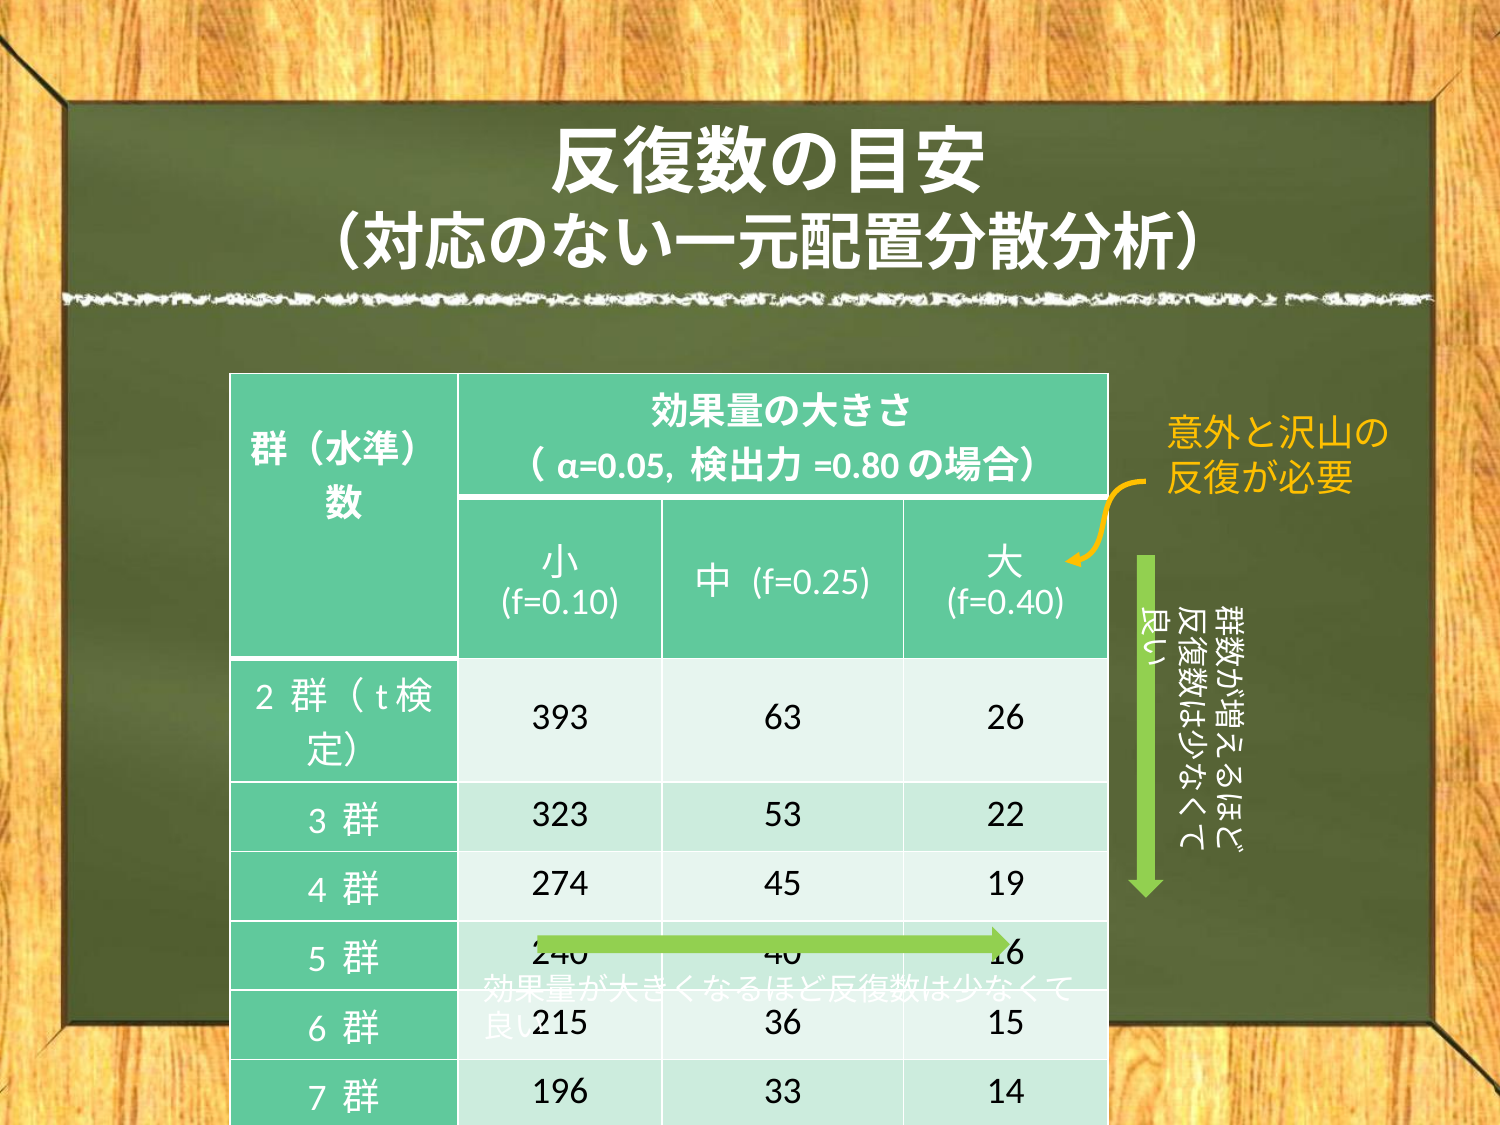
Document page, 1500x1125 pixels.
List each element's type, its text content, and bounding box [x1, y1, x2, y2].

table_cell 中 (f=0.25) [663, 500, 903, 658]
table_cell 大 (f=0.40) [904, 500, 1107, 658]
table_cell 33 [663, 1060, 903, 1125]
table_cell 393 [459, 659, 661, 781]
table_cell 4 群 [231, 852, 457, 920]
text_box 群数が増えるほど反復数は少なくて良い [1151, 590, 1258, 894]
table_cell 215 [459, 991, 661, 1059]
table_cell 36 [663, 1052, 903, 1059]
table_cell 7 群 [231, 1060, 457, 1125]
text_box 効果量が大きくなるほど反復数は少なくて良い [468, 961, 1112, 1052]
table_cell 40 [663, 922, 903, 933]
table_cell 14 [904, 1060, 1107, 1125]
text_box 意外と沢山の反復が必要 [1151, 402, 1436, 507]
table_cell 240 [459, 922, 661, 989]
table_cell 26 [904, 659, 1107, 781]
table_cell 45 [663, 852, 903, 920]
table_header 効果量の大きさ （α=0.05, 検出力=0.80の場合） [459, 374, 1107, 494]
title 反復数の目安 （対応のない一元配置分散分析） [109, 101, 1428, 290]
table_cell 22 [904, 783, 1107, 851]
table_cell 19 [904, 852, 1107, 920]
table_cell 53 [663, 783, 903, 851]
table_cell 5 群 [231, 922, 457, 989]
table_cell 40 [663, 956, 903, 961]
table_cell 63 [663, 659, 903, 781]
text_box [535, 924, 1012, 961]
table_cell 274 [459, 852, 661, 920]
picture [0, 0, 1500, 1125]
table_cell 15 [904, 1052, 1107, 1059]
table_cell 16 [904, 922, 1107, 961]
table_cell 2 群（t検定） [231, 661, 457, 781]
table_header 群（水準）数 [231, 374, 457, 656]
table_cell 小 (f=0.10) [459, 500, 661, 658]
table_cell 6 群 [231, 991, 457, 1059]
table_cell 196 [459, 1060, 661, 1125]
table_cell 3 群 [231, 783, 457, 851]
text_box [1064, 480, 1147, 562]
table_cell 323 [459, 783, 661, 851]
text_box [1126, 553, 1157, 900]
